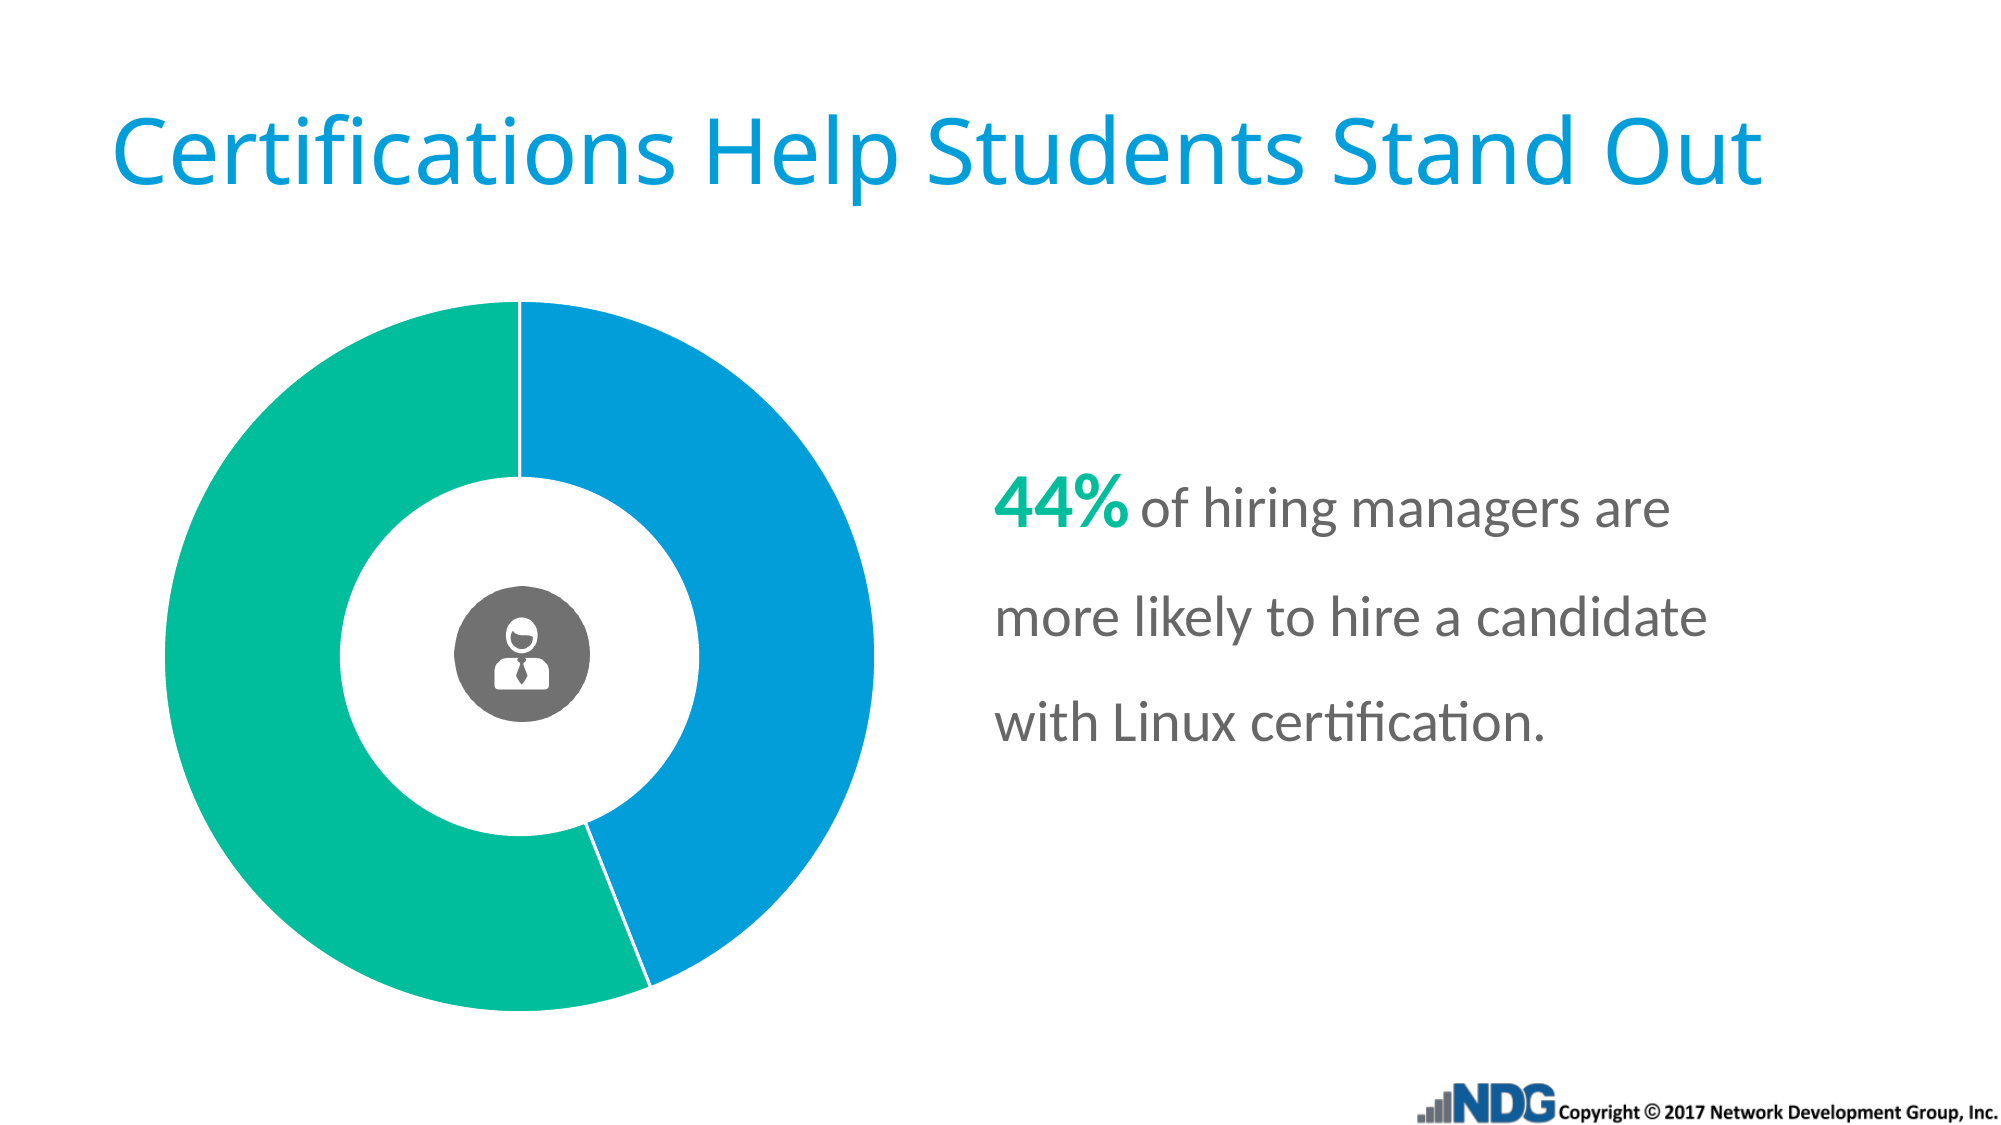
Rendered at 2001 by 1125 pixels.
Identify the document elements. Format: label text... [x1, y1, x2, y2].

picture [1412, 1070, 2000, 1125]
picture [454, 586, 590, 722]
text_box 44% of hiring managers are more likely to hire a candidate with Linux certification. [1106, 395, 1811, 881]
chart [0, 285, 1106, 1028]
title Certifications Help Students Stand Out [95, 74, 1922, 235]
